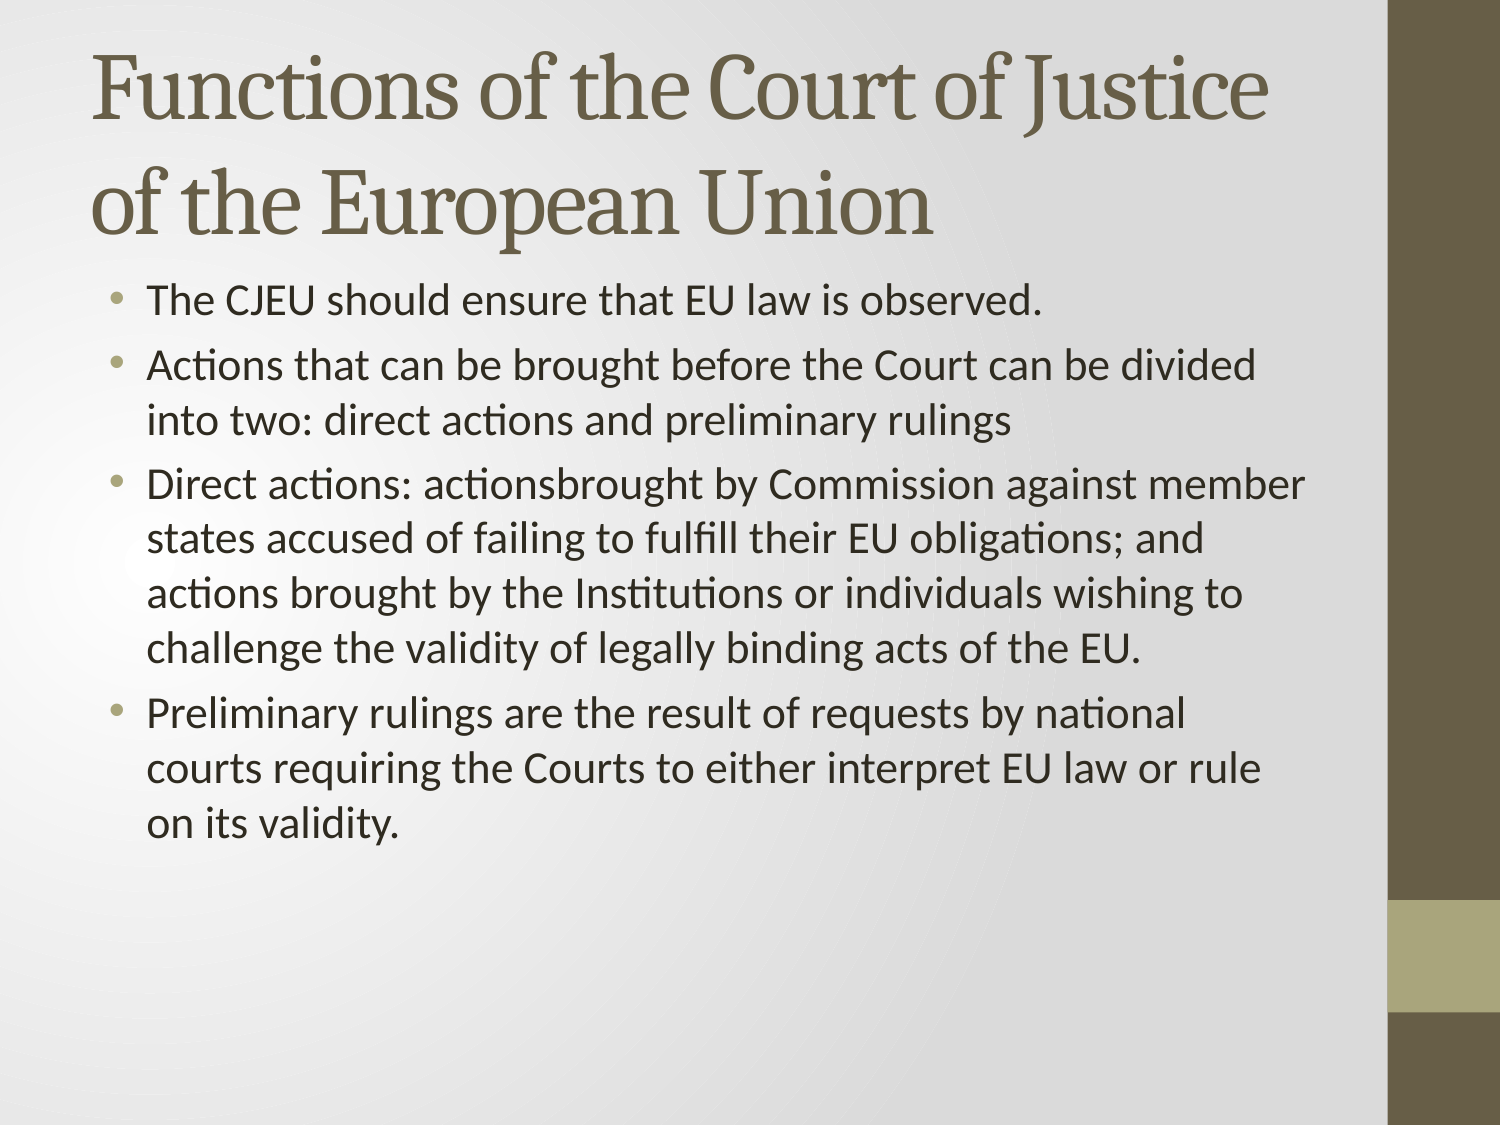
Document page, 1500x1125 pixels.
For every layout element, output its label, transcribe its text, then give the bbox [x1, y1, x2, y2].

title Functions of the Court of Justice of the European Union [75, 45, 1325, 233]
list The CJEU should ensure that EU law is observed. Actions that can be brought before the Court can be divided into two: direct actions and preliminary rulings Direct actions: actionsbrought by Commission against member states accused of failing to fulfill their EU obligations; and actions brought by the Institutions or individuals wishing to challenge the validity of legally binding acts of the EU. Preliminary rulings are the result of requests by national courts requiring the Courts to either interpret EU law or rule on its validity. [75, 262, 1325, 1050]
